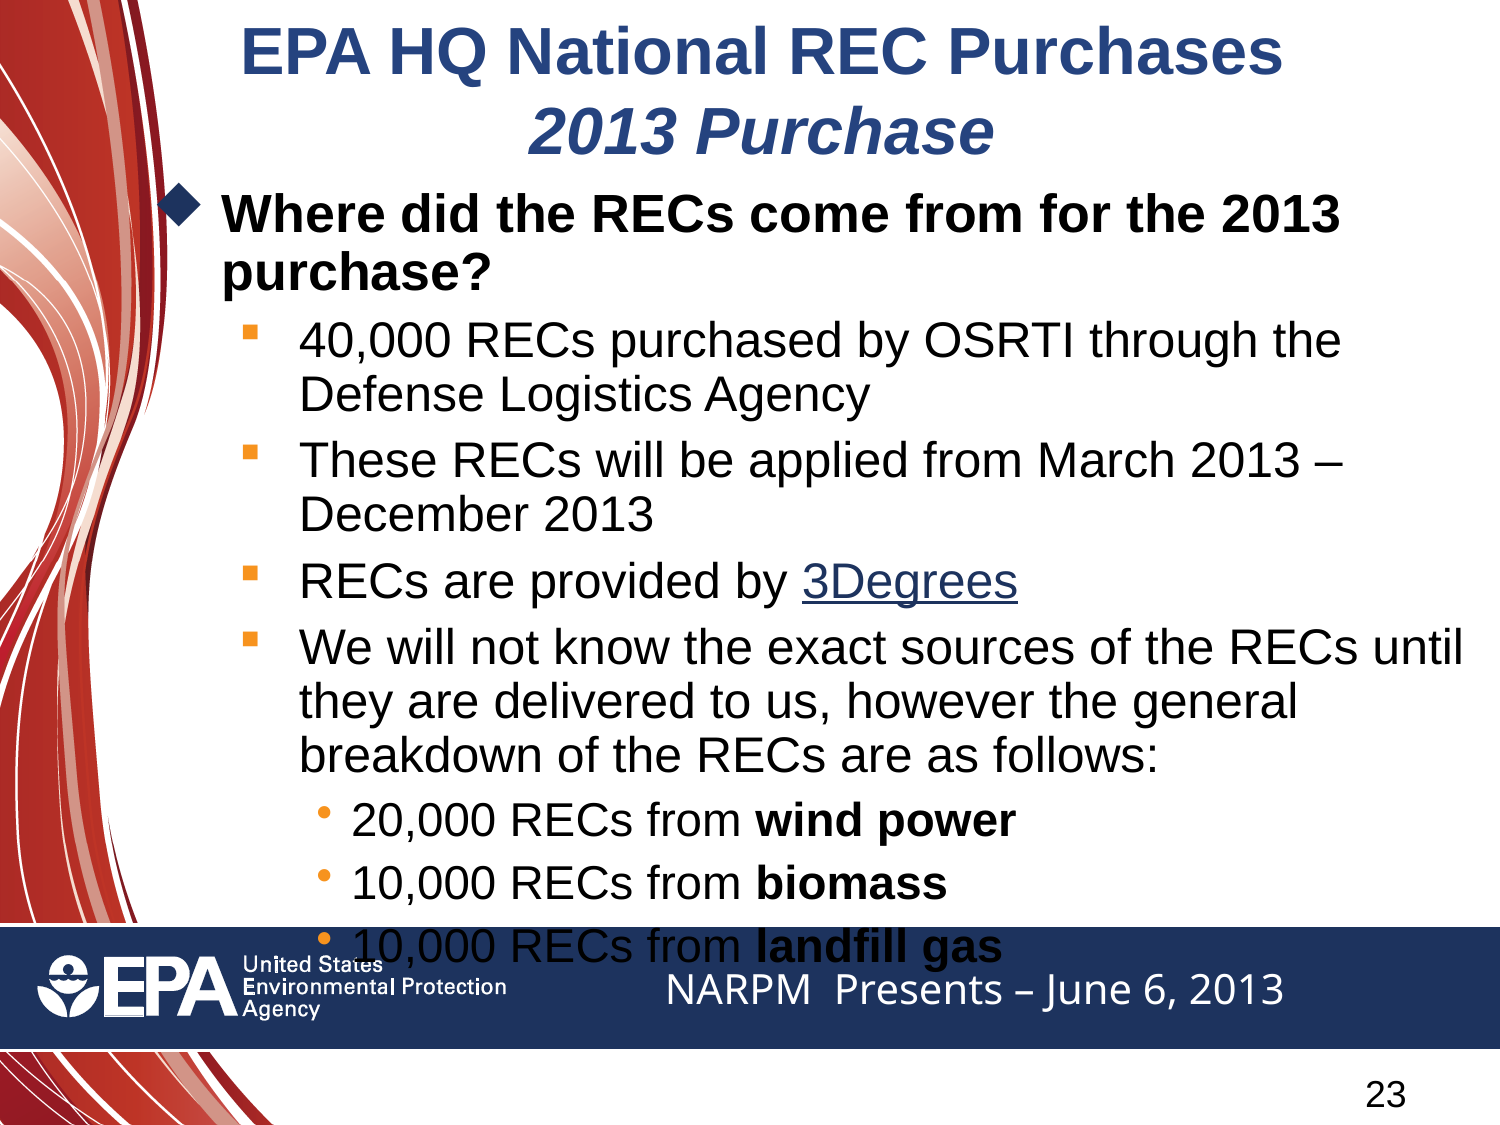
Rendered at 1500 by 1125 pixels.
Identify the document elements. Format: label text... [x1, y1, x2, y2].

picture [0, 1052, 1500, 1125]
picture [0, 0, 1500, 923]
text_box EPA HQ National REC Purchases 2013 Purchase [87, 12, 1438, 163]
list Where did the RECs come from for the 2013 purchase? 40,000 RECs purchased by OSRTI through the Defense Logistics Agency These RECs will be applied from March 2013 – December 2013 RECs are provided by 3Degrees We will not know the exact sources of the RECs until they are delivered to us, however the general breakdown of the RECs are as follows: 20,000 RECs from wind power 10,000 RECs from biomass 10,000 RECs from landfill gas [137, 149, 1500, 1026]
